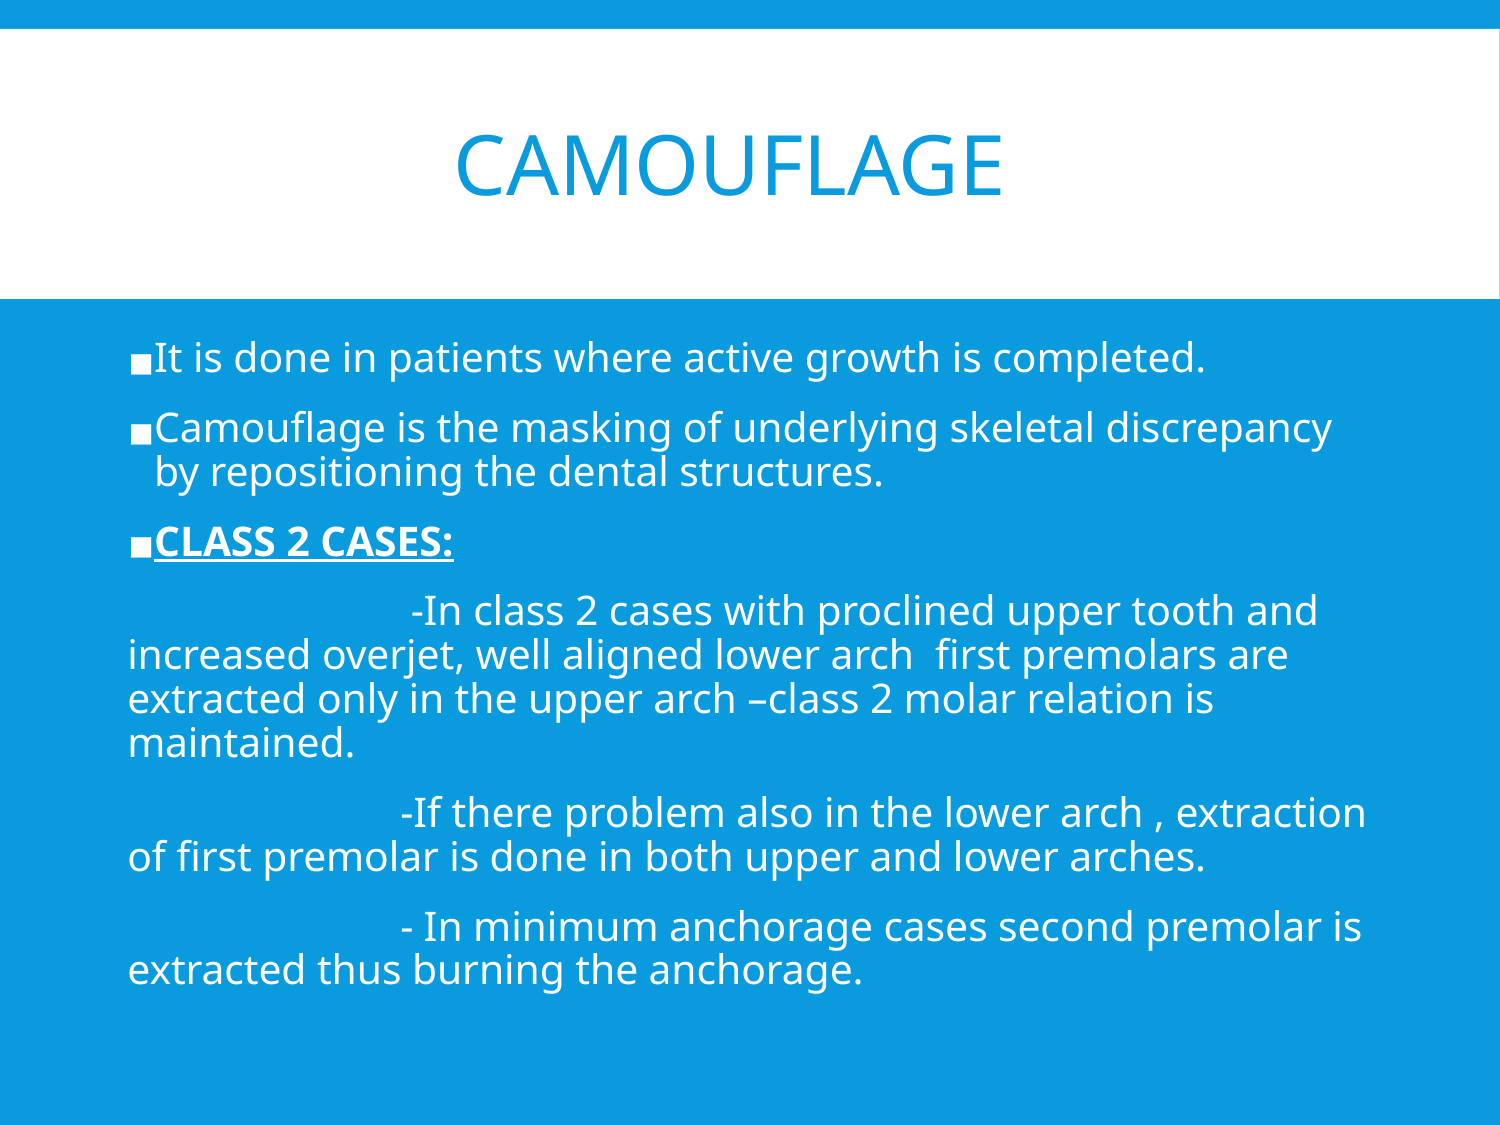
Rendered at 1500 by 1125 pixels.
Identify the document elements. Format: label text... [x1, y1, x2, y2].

list It is done in patients where active growth is completed. Camouflage is the masking of underlying skeletal discrepancy by repositioning the dental structures. CLASS 2 CASES: -In class 2 cases with proclined upper tooth and increased overjet, well aligned lower arch first premolars are extracted only in the upper arch –class 2 molar relation is maintained. -If there problem also in the lower arch , extraction of first premolar is done in both upper and lower arches. - In minimum anchorage cases second premolar is extracted thus burning the anchorage. [112, 329, 1388, 1020]
title CAMOUFLAGE [112, 46, 1388, 295]
